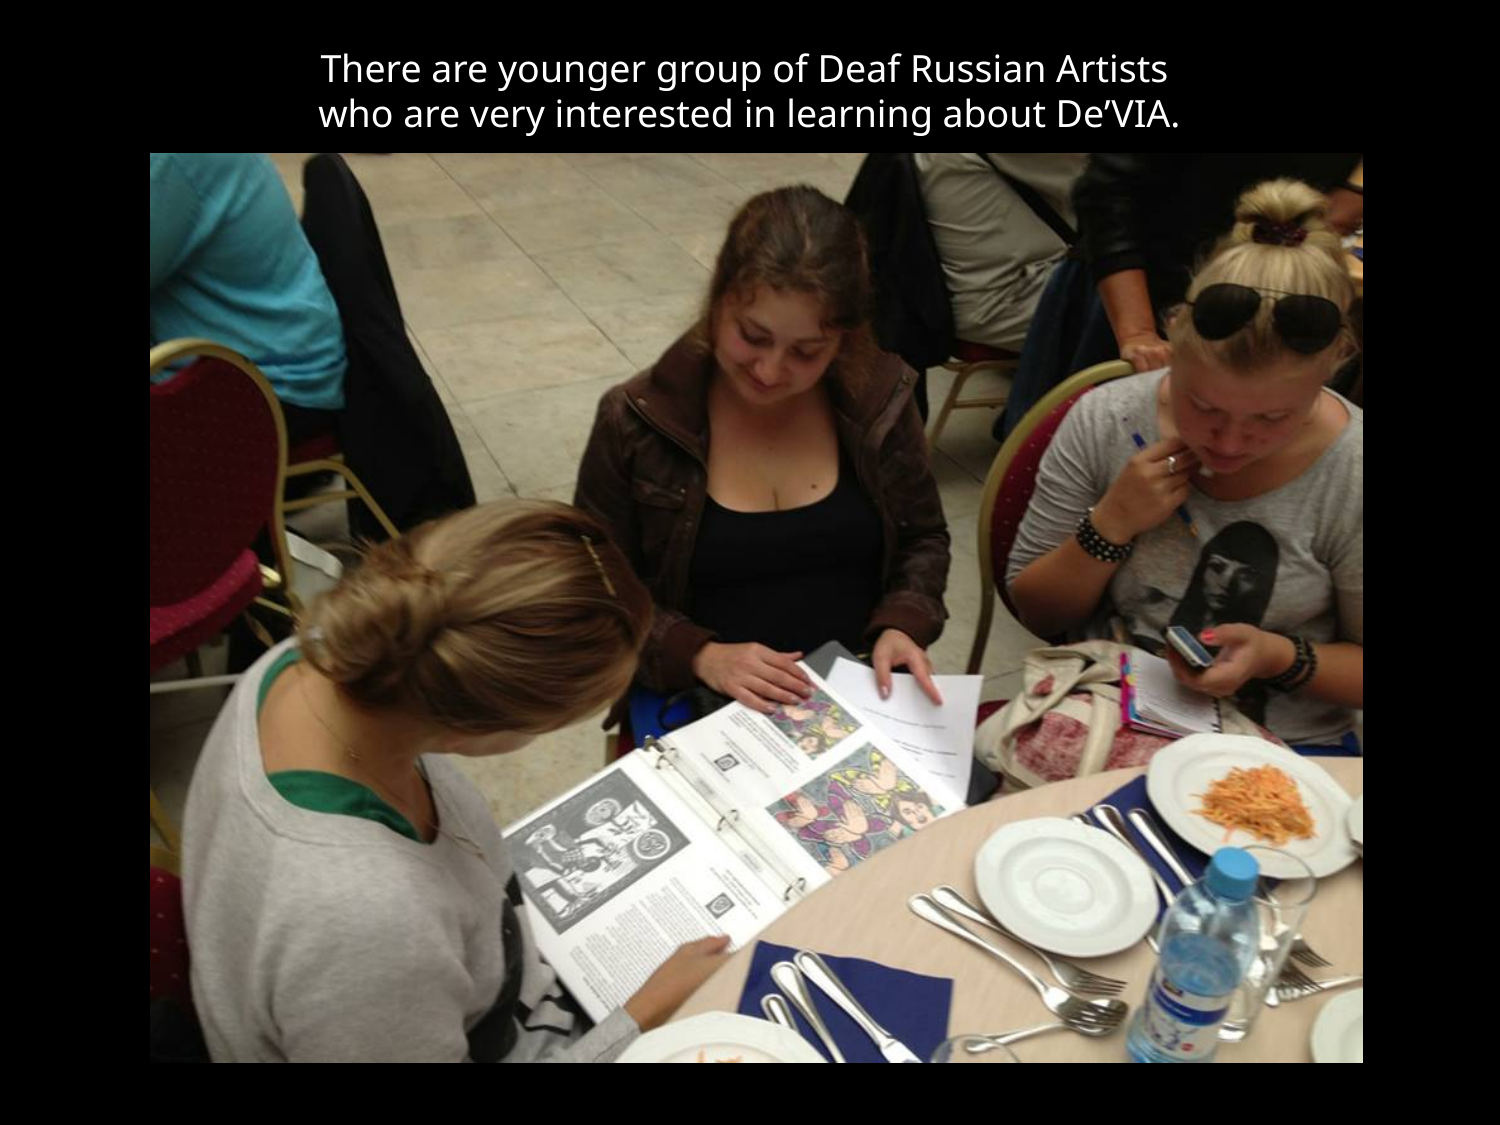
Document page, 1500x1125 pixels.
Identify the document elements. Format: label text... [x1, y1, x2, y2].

text_box There are younger group of Deaf Russian Artists who are very interested in learning about De’VIA. [0, 37, 1500, 143]
picture [149, 152, 1363, 1063]
